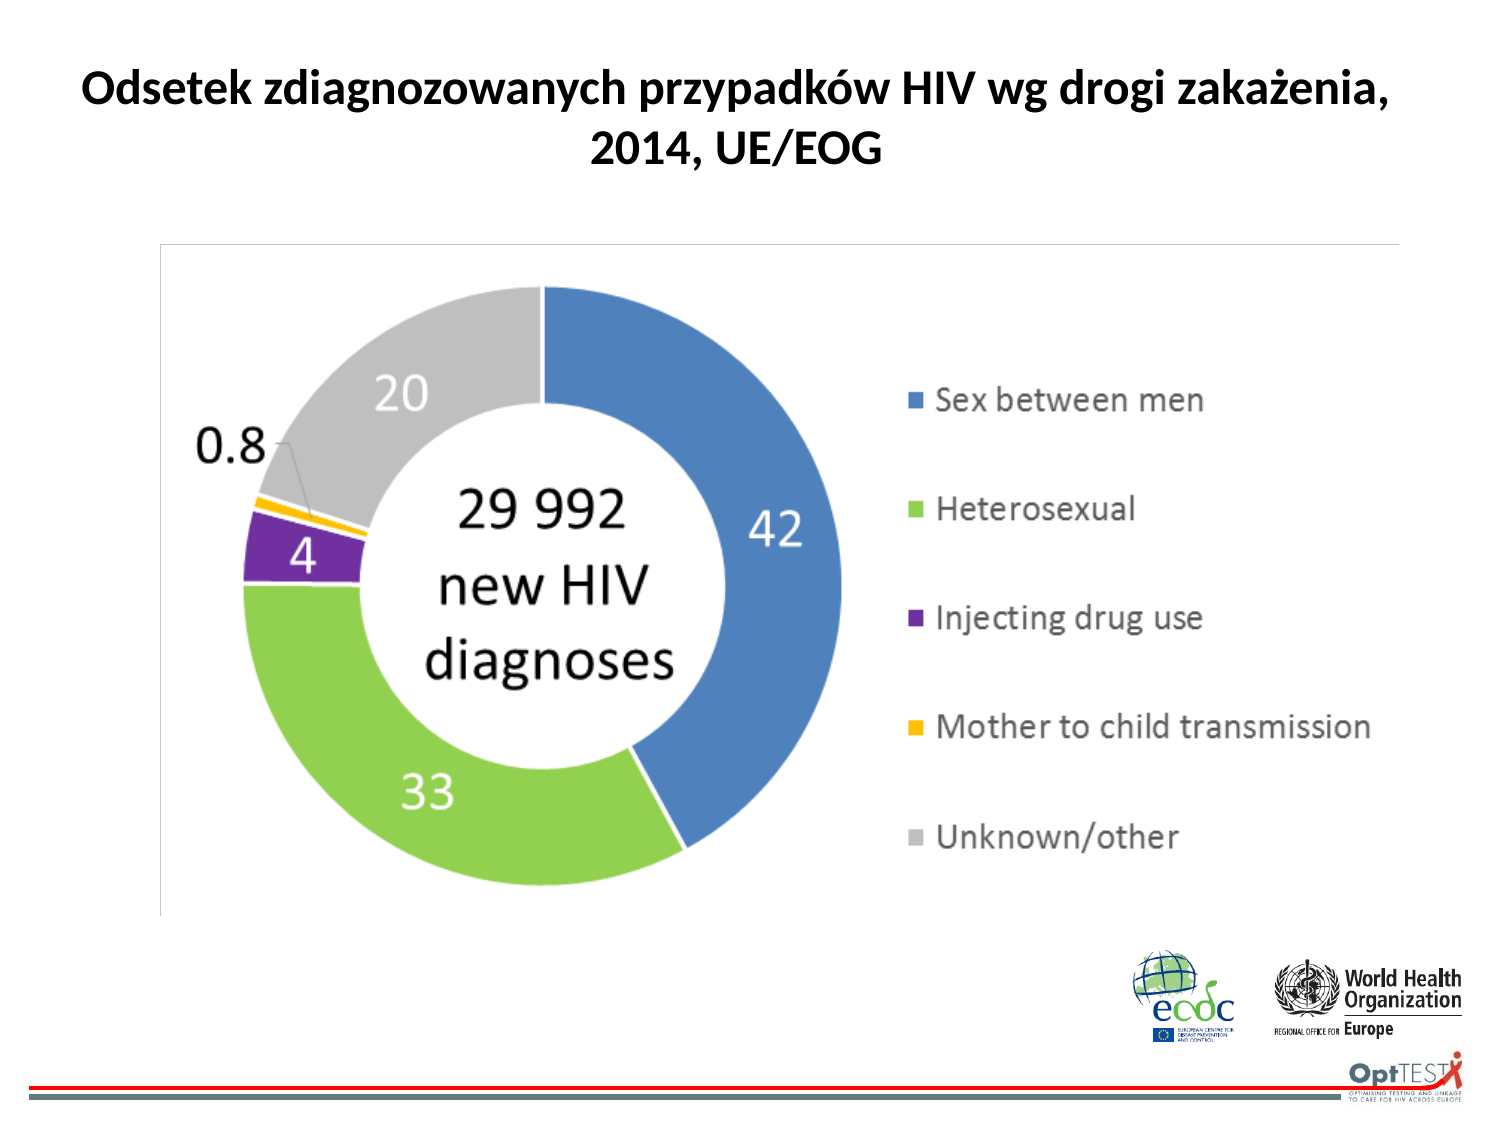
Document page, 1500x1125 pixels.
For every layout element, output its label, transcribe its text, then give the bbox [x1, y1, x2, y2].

picture [1120, 944, 1483, 1046]
picture [159, 243, 1399, 916]
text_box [29, 1046, 1488, 1109]
text_box Odsetek zdiagnozowanych przypadków HIV wg drogi zakażenia, 2014, UE/EOG [52, 54, 1432, 176]
